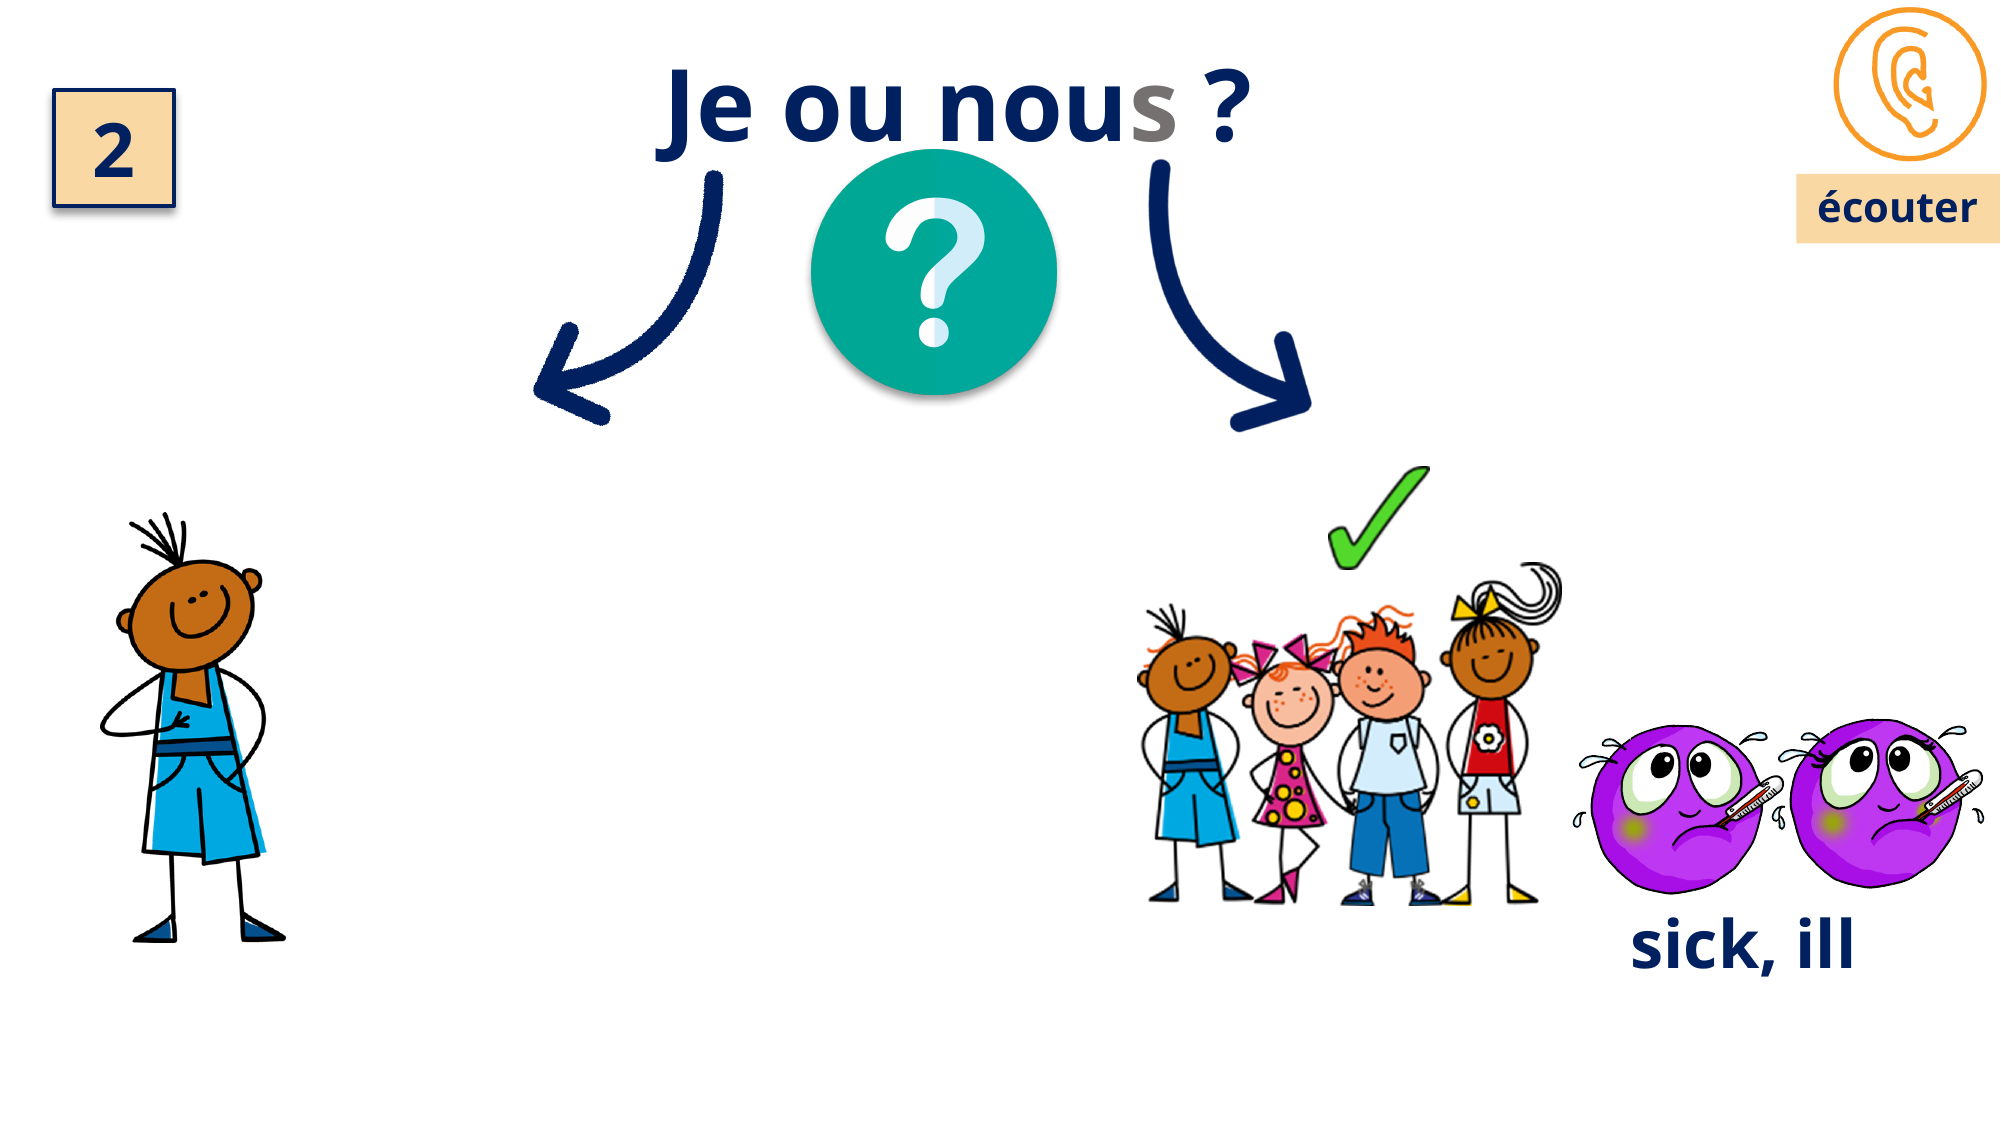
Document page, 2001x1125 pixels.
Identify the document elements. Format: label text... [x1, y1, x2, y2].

text_box sick, ill [1565, 903, 1922, 990]
text_box Je ou nous ? [607, 0, 1310, 218]
title écouter [1796, 173, 2000, 244]
picture [1137, 465, 1563, 907]
picture [100, 511, 286, 943]
picture [1819, 0, 2000, 181]
picture [438, 95, 1430, 517]
text_box 2 [52, 88, 176, 208]
picture [1564, 711, 1989, 901]
